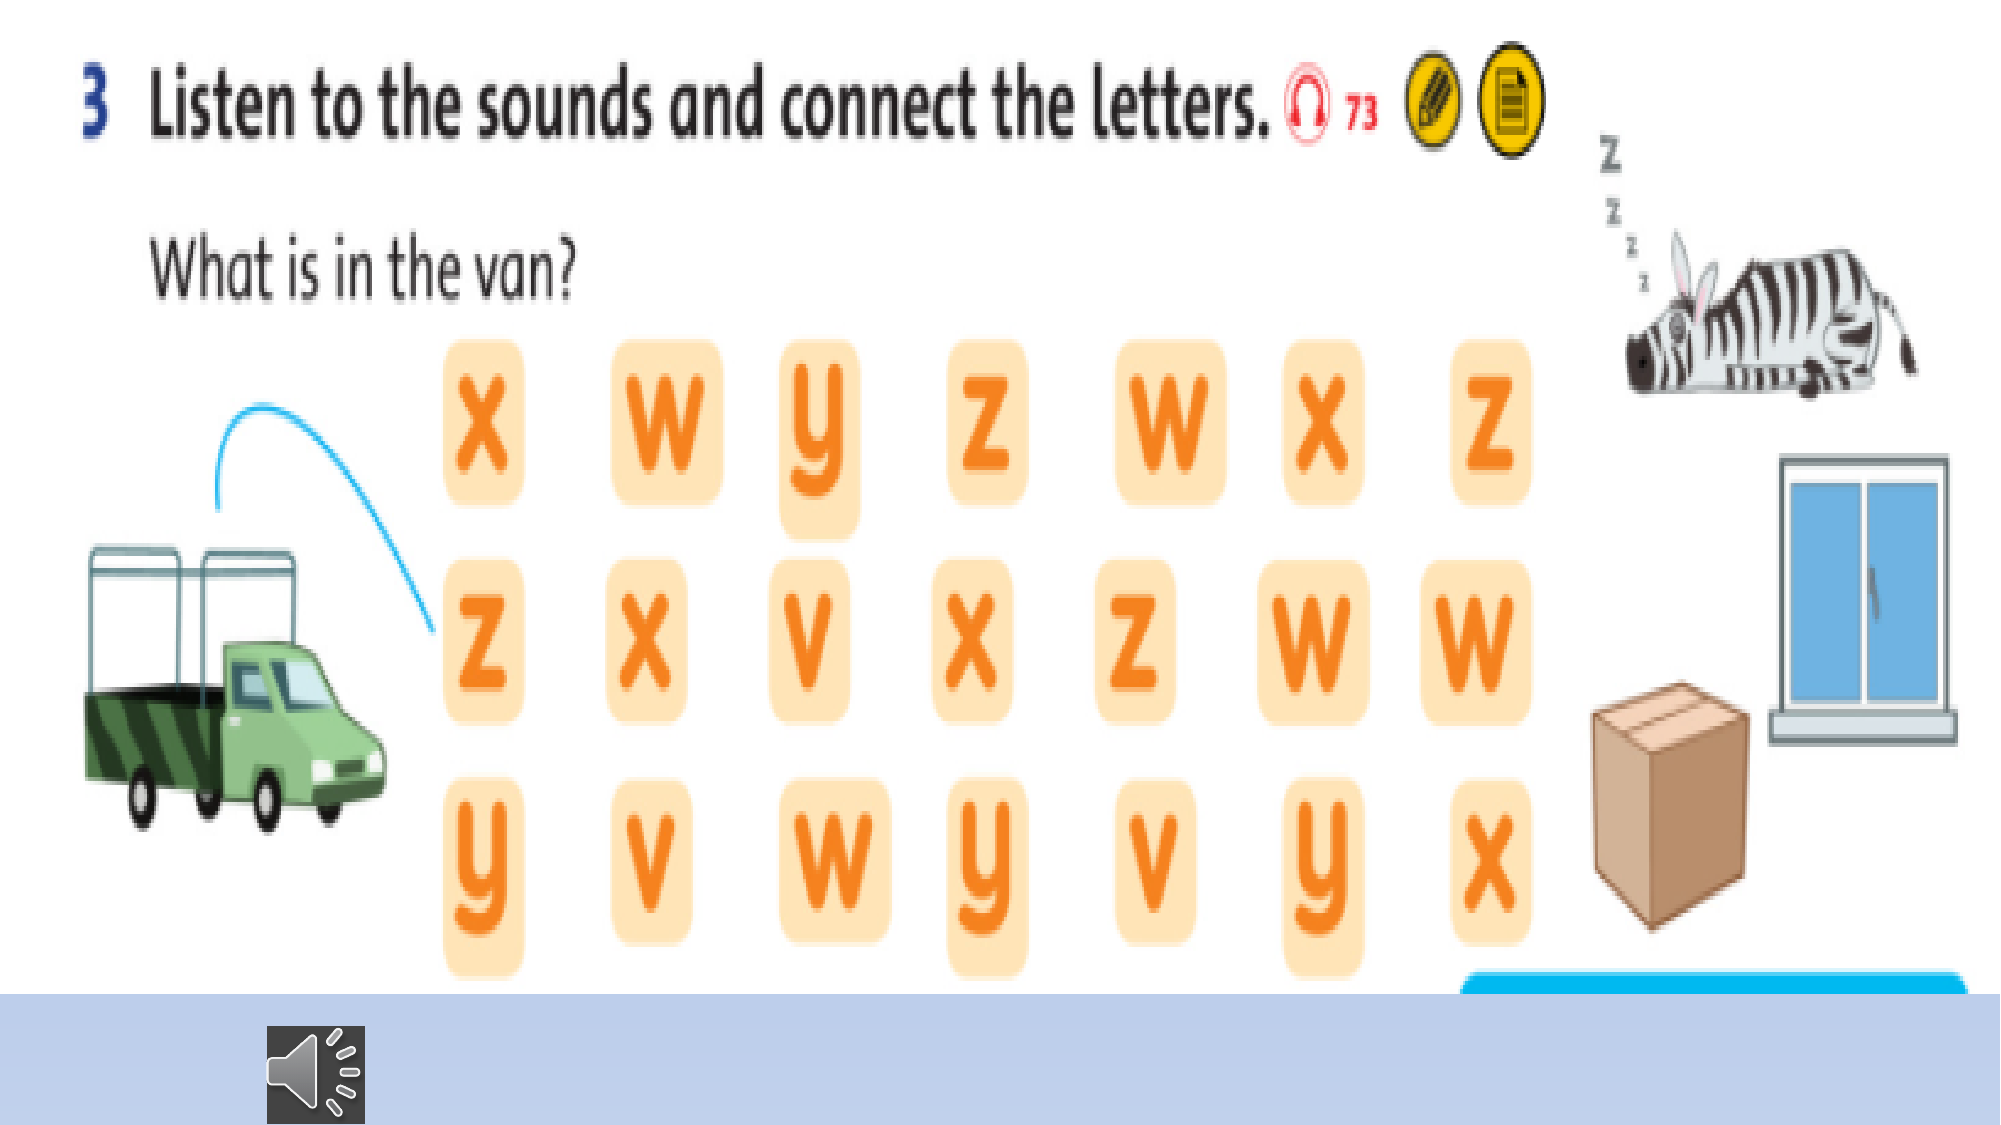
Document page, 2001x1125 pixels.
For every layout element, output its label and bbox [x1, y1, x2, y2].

picture [265, 1024, 367, 1125]
picture [0, 0, 2000, 994]
